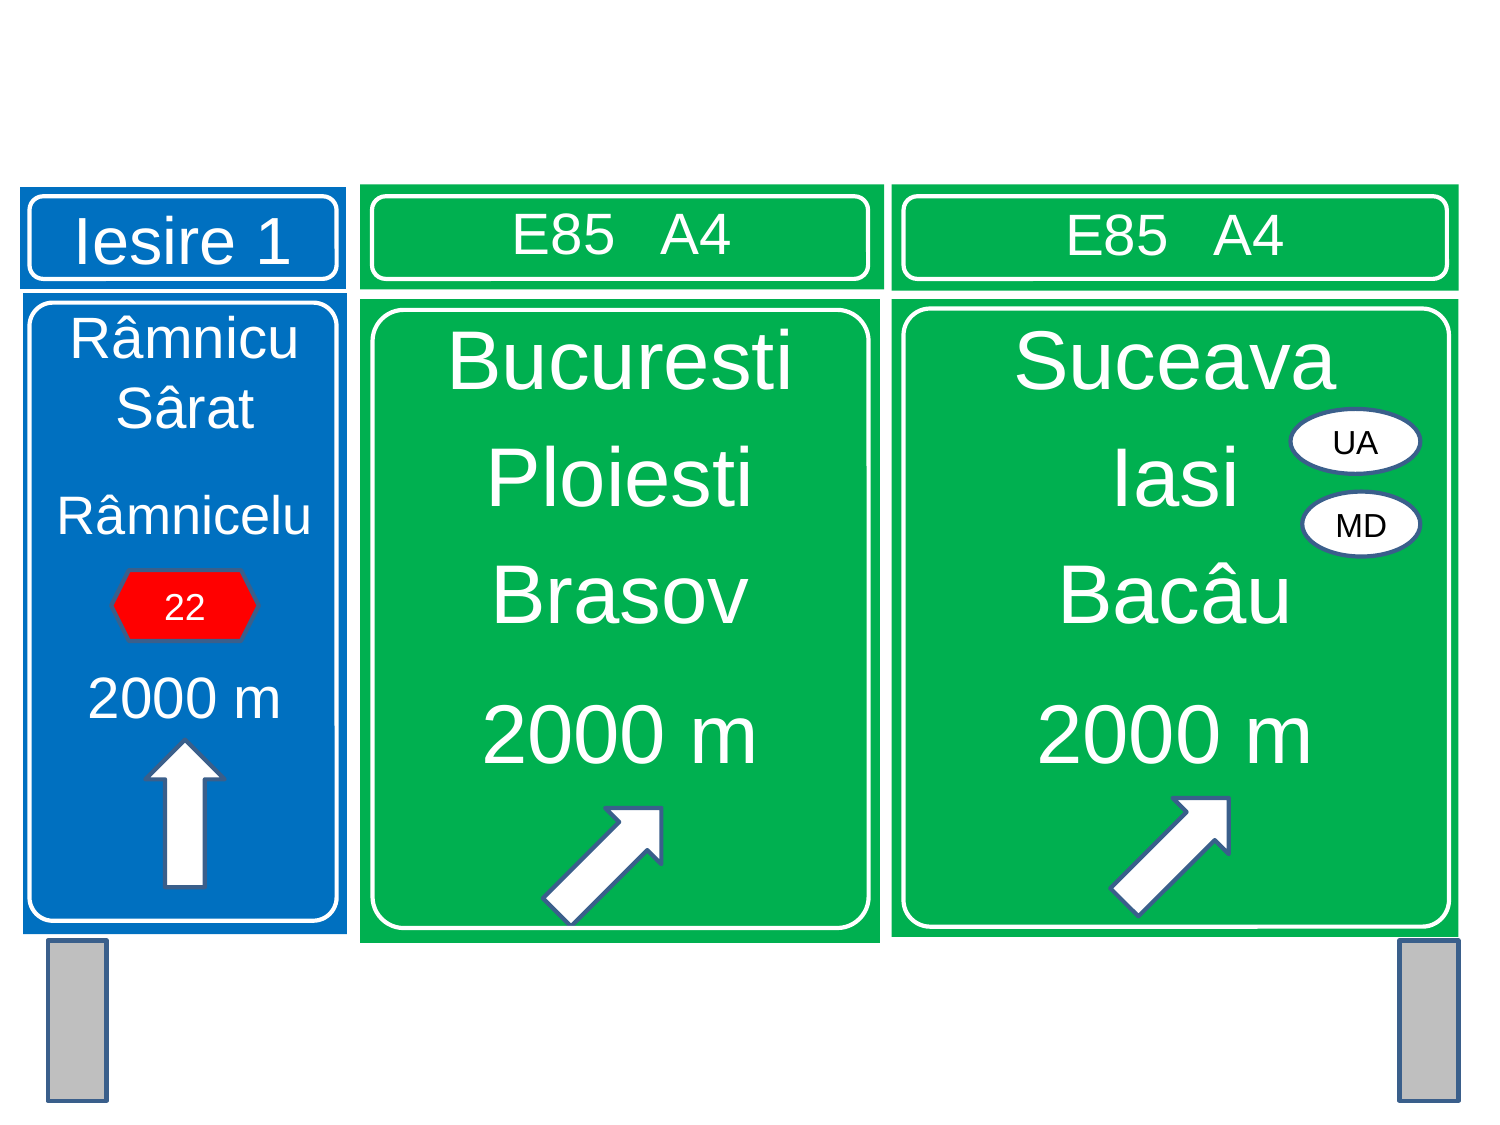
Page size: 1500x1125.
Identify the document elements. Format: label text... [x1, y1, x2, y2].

text_box [27, 300, 339, 923]
list Bucuresti Ploiesti Brasov 2000 m [360, 299, 880, 943]
list E85 A4 [360, 184, 885, 290]
text_box Râmnicu Sârat Râmnicelu 2000 m [21, 293, 349, 936]
text_box Iesire 1 [16, 182, 350, 293]
text_box [1397, 938, 1461, 1103]
text_box [370, 307, 871, 931]
list Suceava Iasi Bacâu 2000 m 2000 m [891, 299, 1459, 937]
text_box [27, 194, 339, 282]
list E85 A4 [891, 184, 1459, 291]
text_box [901, 194, 1450, 282]
text_box [46, 938, 109, 1103]
text_box [901, 306, 1452, 929]
text_box [369, 194, 871, 282]
